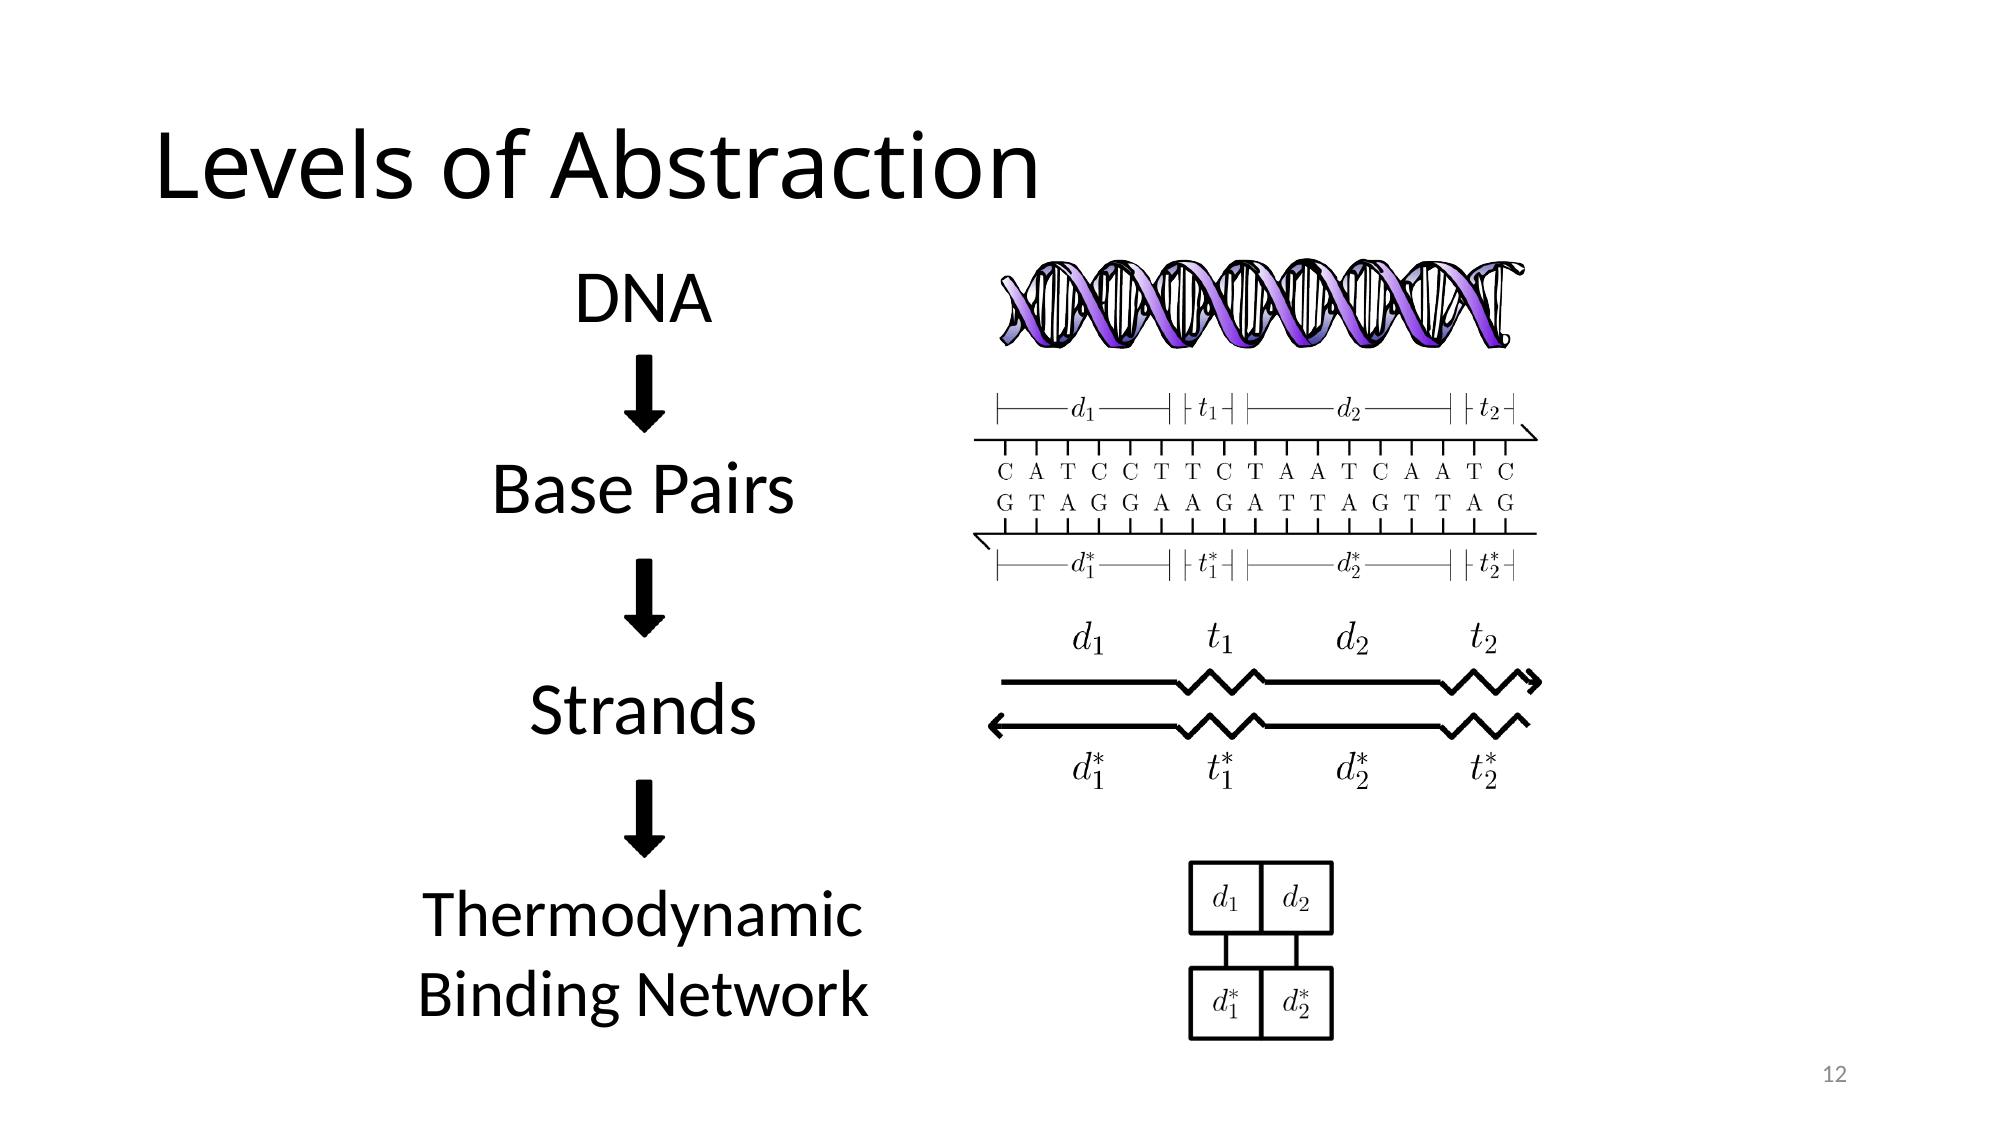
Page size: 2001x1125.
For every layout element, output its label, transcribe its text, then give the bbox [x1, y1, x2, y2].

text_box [474, 240, 1525, 348]
title Levels of Abstraction [137, 59, 1863, 278]
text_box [406, 348, 1588, 552]
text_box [299, 773, 1348, 1052]
slide_number 12 [1412, 1042, 1863, 1103]
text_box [406, 552, 1601, 813]
